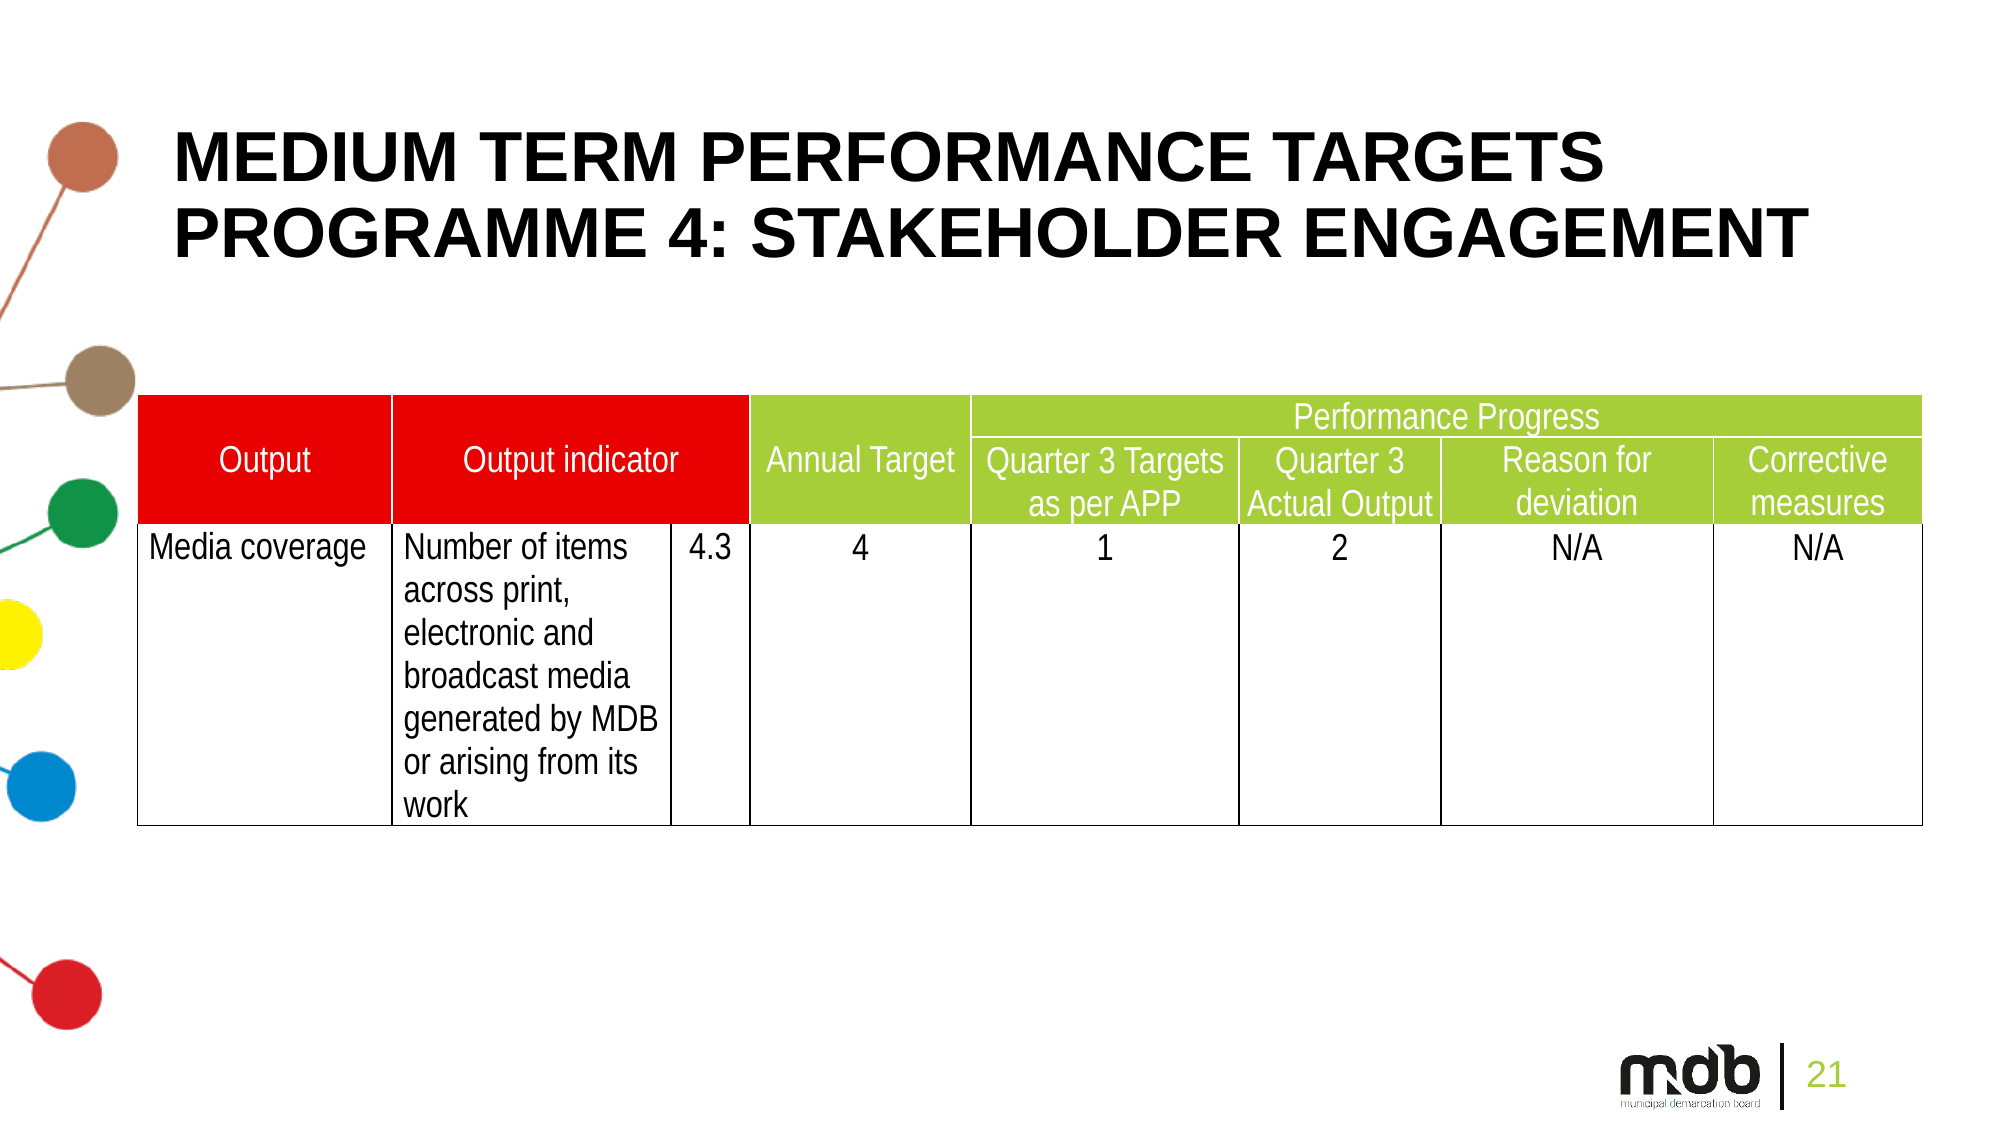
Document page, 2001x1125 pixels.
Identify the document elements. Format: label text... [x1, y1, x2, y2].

table_cell Media coverage [138, 525, 391, 825]
table_cell 4 [751, 525, 970, 825]
table_cell N/A [1714, 525, 1922, 825]
table_cell 1 [972, 525, 1238, 825]
table_header Output [138, 395, 391, 524]
table_cell 4.3 [672, 525, 749, 825]
table_cell Number of items across print, electronic and broadcast media generated by MDB or arising from its work [393, 525, 670, 825]
table_cell N/A [1442, 525, 1713, 825]
table_header Performance Progress [972, 395, 1922, 436]
title MEDIUM TERM PERFORMANCE TARGETS PROGRAMME 4: STAKEHOLDER ENGAGEMENT [158, 83, 1863, 310]
picture [0, 73, 246, 1078]
slide_number 21 [1412, 1042, 1863, 1103]
table_cell Reason for deviation [1442, 438, 1713, 524]
table_header Output indicator [393, 395, 749, 524]
table_cell Quarter 3 Targets as per APP [972, 438, 1238, 524]
table_cell Quarter 3 Actual Output [1240, 438, 1440, 524]
table_header Annual Target [751, 395, 970, 524]
table_cell Corrective measures [1714, 438, 1922, 524]
picture [1620, 1103, 1760, 1110]
table_cell 2 [1240, 525, 1440, 825]
